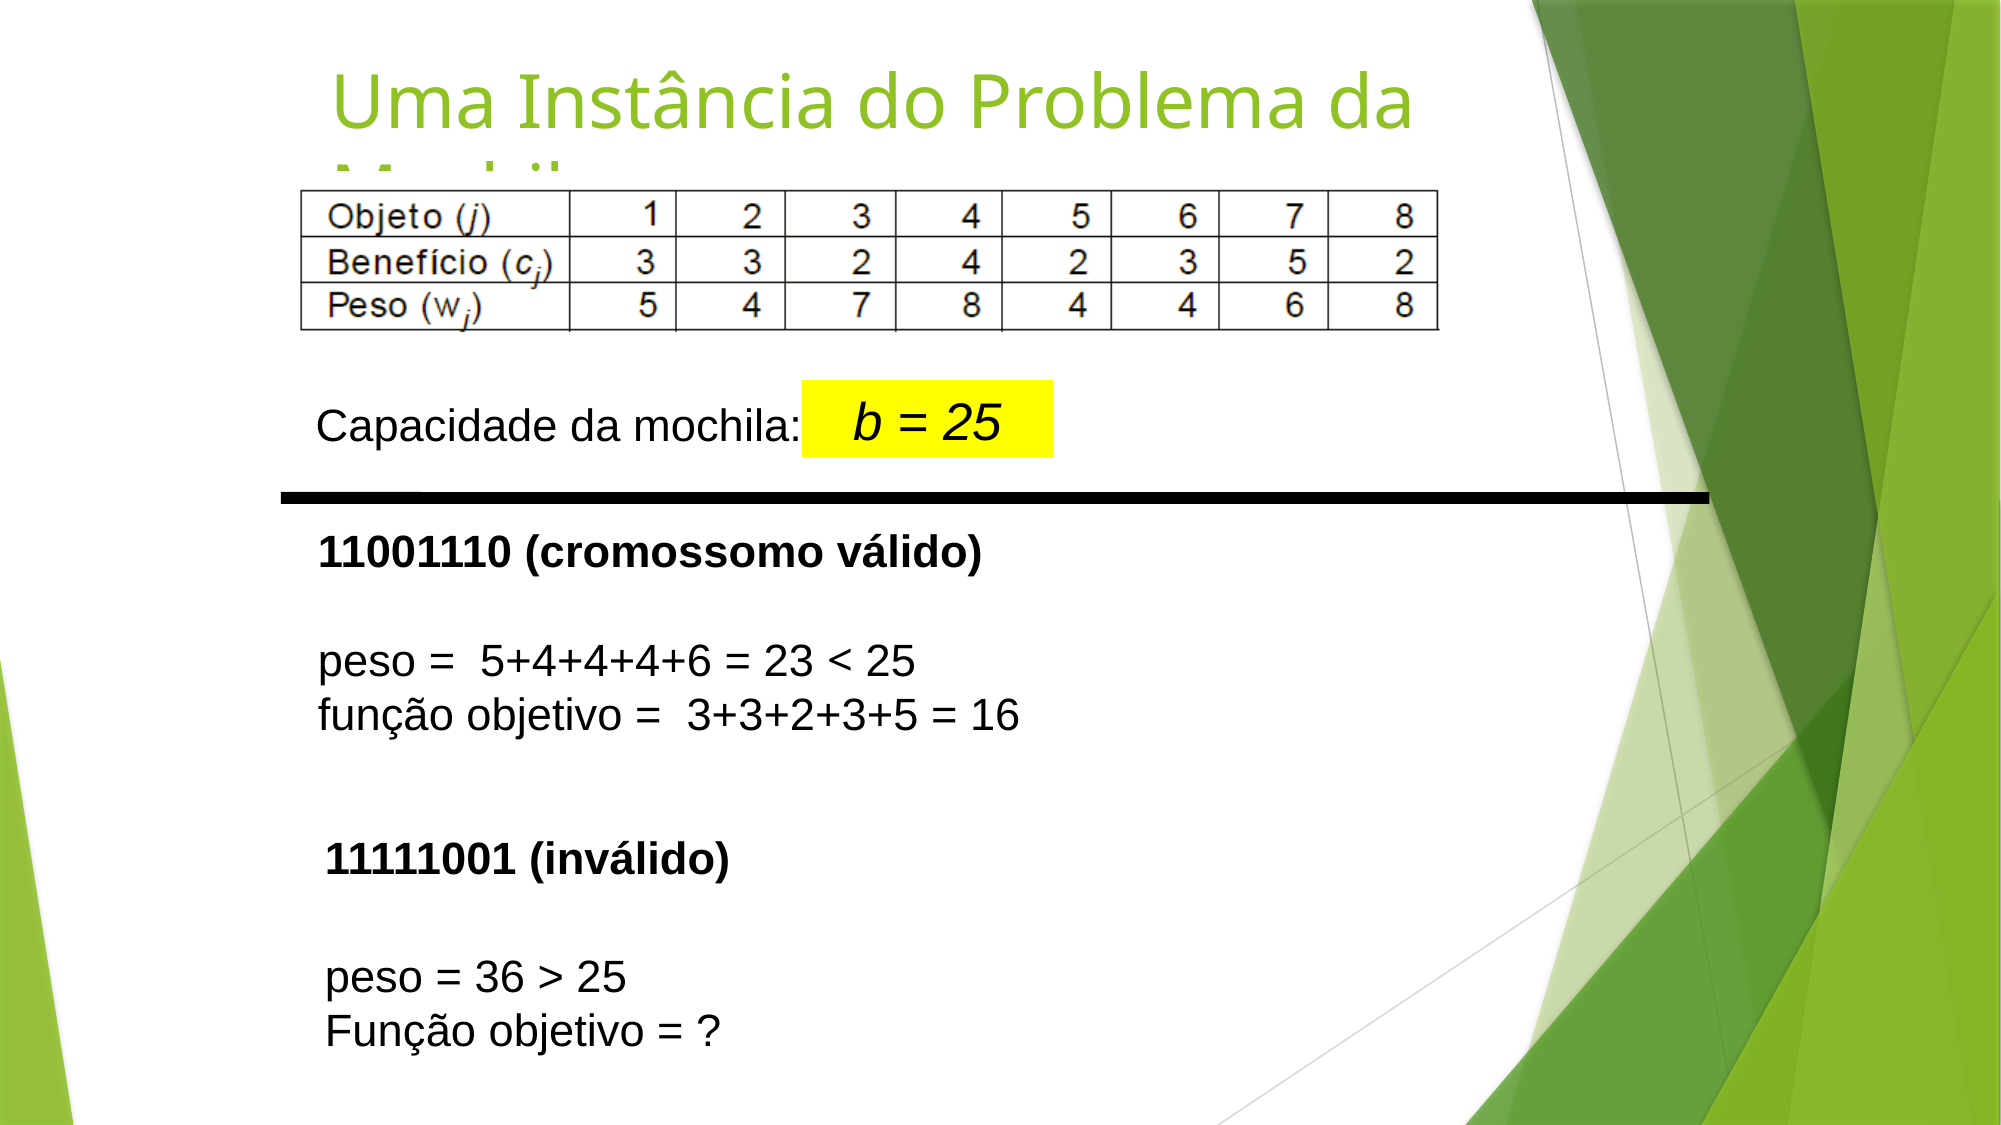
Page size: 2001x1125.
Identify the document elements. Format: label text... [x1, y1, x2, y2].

text_box Capacidade da mochila: [315, 395, 801, 451]
picture [280, 171, 1681, 386]
text_box 11111001 (inválido) peso = 36 > 25 Função objetivo = ? [324, 829, 748, 1056]
text_box 11001110 (cromossomo válido) peso = 5+4+4+4+6 = 23 < 25 função objetivo = 3+3+2+3+5 = 16 [317, 522, 1022, 740]
title Uma Instância do Problema da Mochila [315, 46, 1714, 250]
text_box b = 25 [801, 395, 1054, 458]
